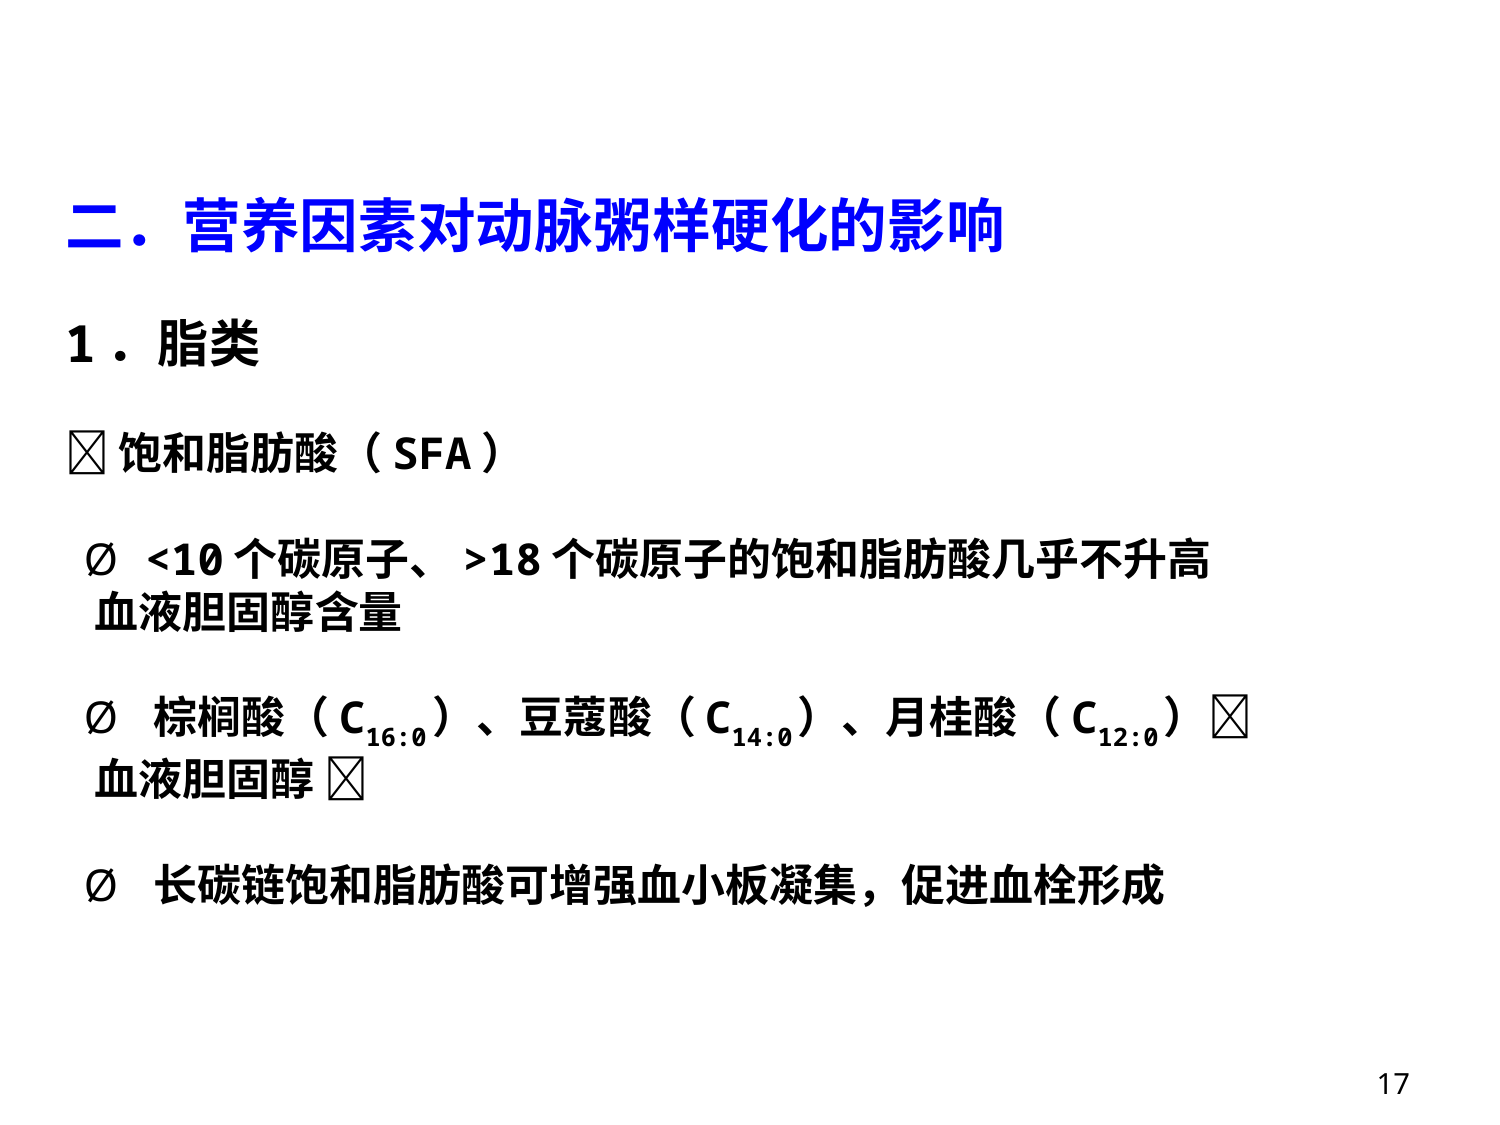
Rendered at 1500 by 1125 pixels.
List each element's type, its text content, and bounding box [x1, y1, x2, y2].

text_box 17 [1112, 1037, 1425, 1113]
title 二．营养因素对动脉粥样硬化的影响 1．脂类  饱和脂肪酸（SFA） Ø <10个碳原子、>18个碳原子的饱和脂肪酸几乎不升高 血液胆固醇含量 Ø 棕榈酸（C16:0）、豆蔻酸（C14:0）、月桂酸（C12:0） 血液胆固醇  Ø 长碳链饱和脂肪酸可增强血小板凝集，促进血栓形成 [50, 112, 1432, 971]
